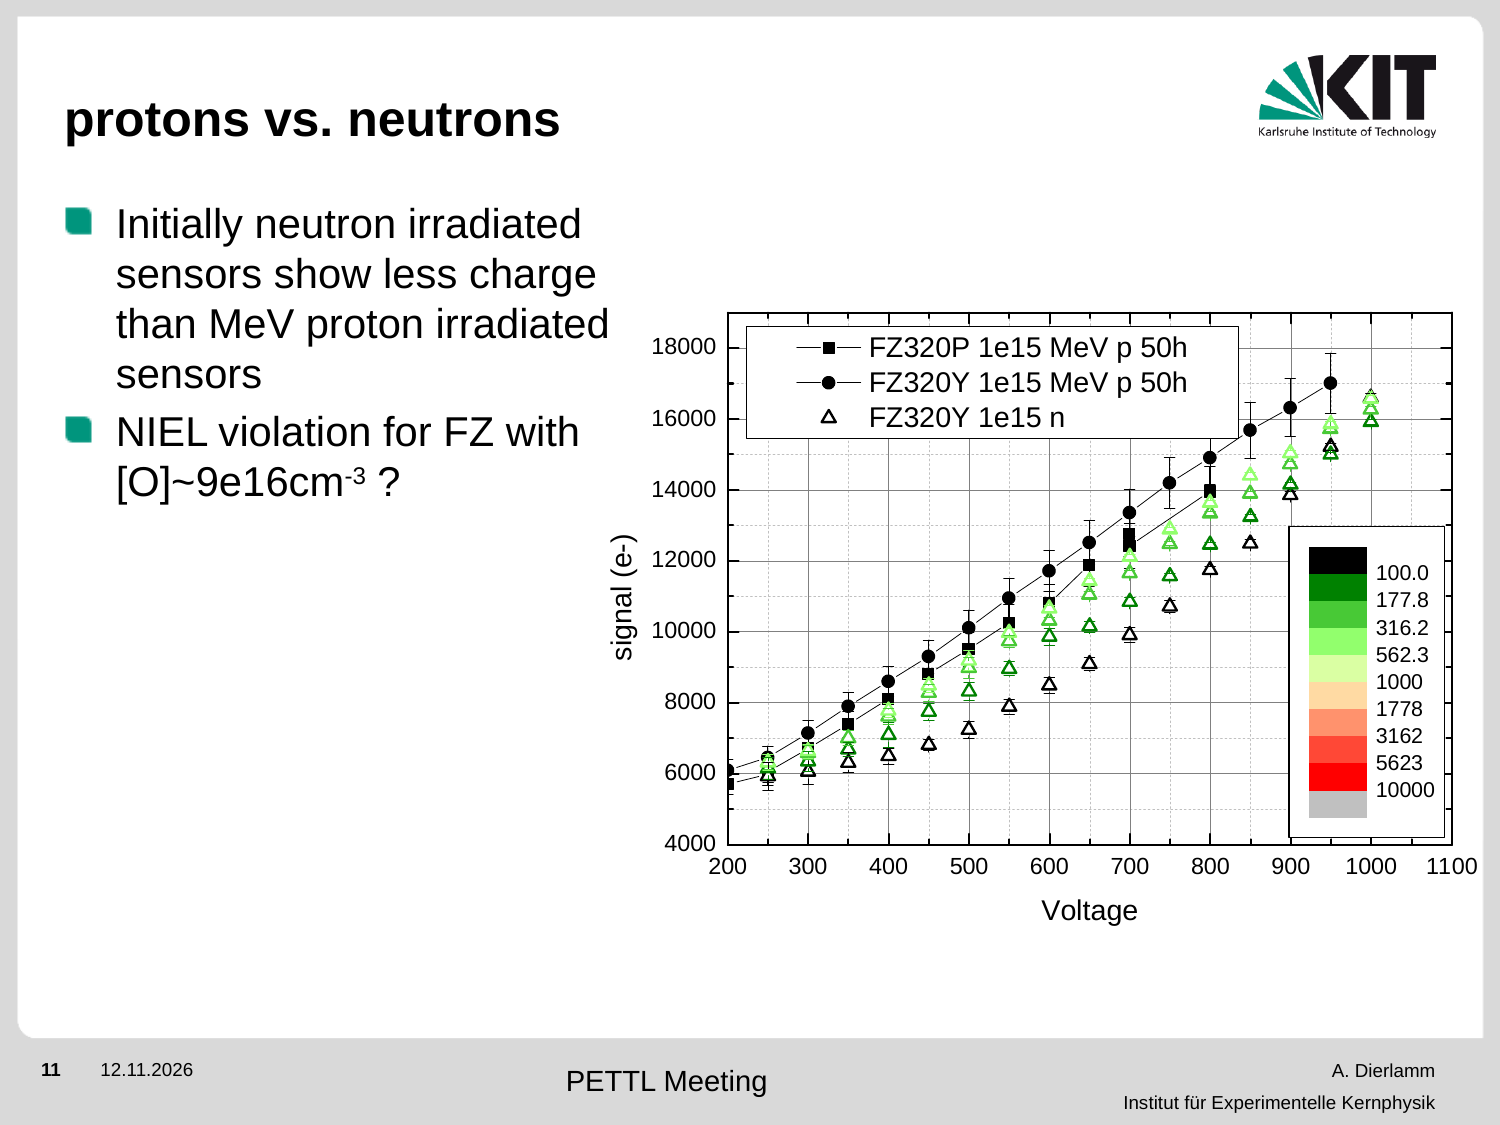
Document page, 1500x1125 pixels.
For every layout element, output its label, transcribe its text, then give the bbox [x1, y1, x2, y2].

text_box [537, 226, 1500, 970]
list Initially neutron irradiated sensors show less charge than MeV proton irradiated sensors NIEL violation for FZ with [O]~9e16cm-3 ? [64, 196, 626, 1000]
picture [0, 0, 1500, 1125]
footer PETTL Meeting [250, 1055, 1084, 1098]
title protons vs. neutrons [64, 54, 1198, 147]
